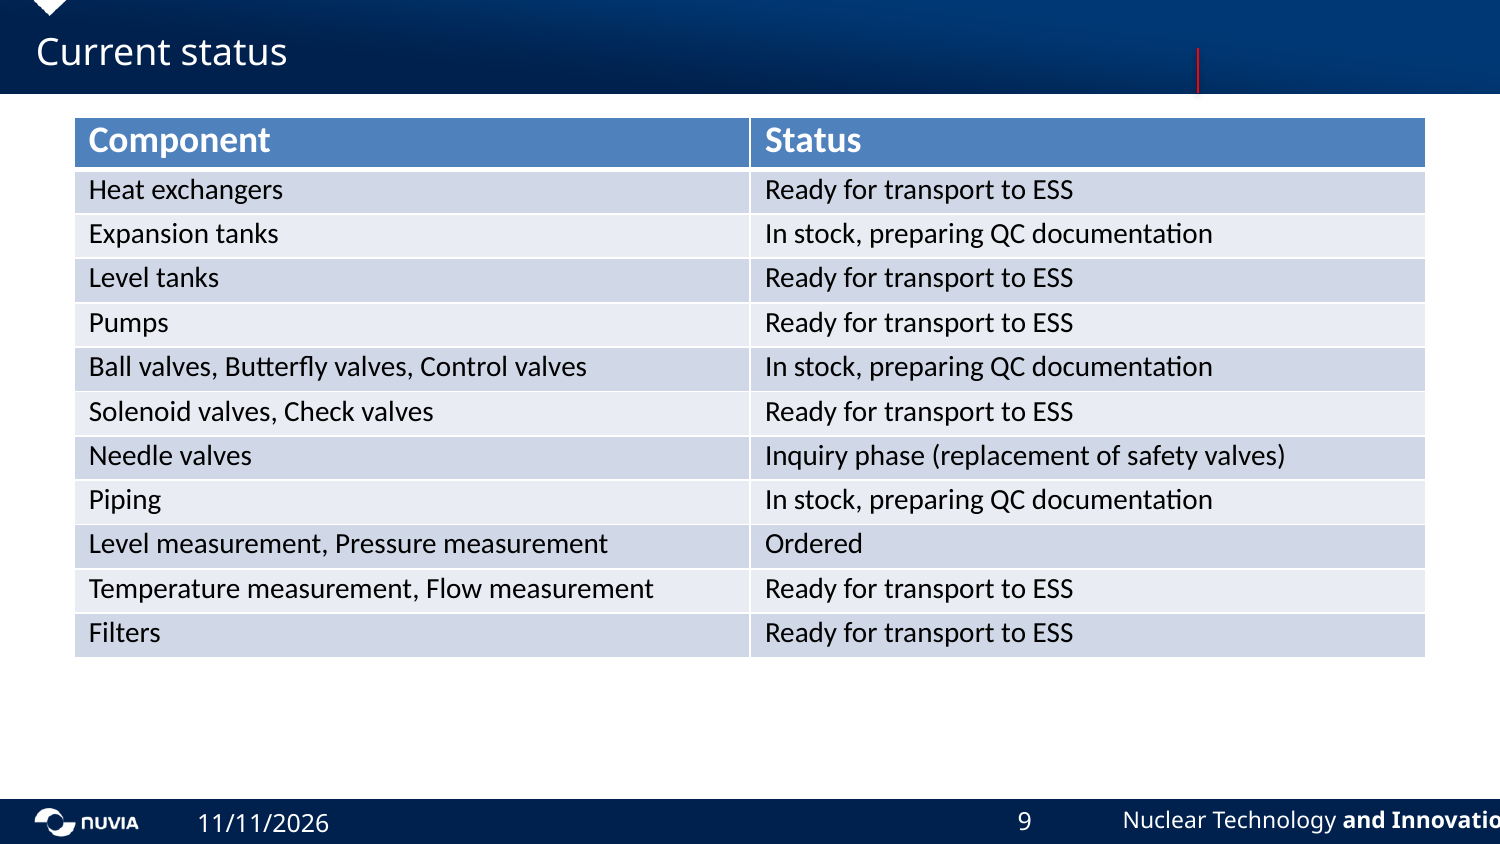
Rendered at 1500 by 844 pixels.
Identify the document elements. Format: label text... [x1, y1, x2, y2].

table_cell Pumps [75, 304, 749, 346]
table_header Component [75, 118, 749, 167]
table_cell In stock, preparing QC documentation [751, 215, 1425, 257]
table_cell Ready for transport to ESS [751, 172, 1425, 213]
table_cell Ready for transport to ESS [751, 259, 1425, 302]
table_cell In stock, preparing QC documentation [751, 348, 1425, 391]
table_header Status [751, 118, 1425, 167]
table_cell Ready for transport to ESS [751, 392, 1425, 435]
picture [0, 0, 1500, 844]
table_cell Filters [75, 614, 749, 657]
table_cell Ball valves, Butterfly valves, Control valves [75, 348, 749, 391]
table_cell Piping [75, 481, 749, 524]
table_cell Temperature measurement, Flow measurement [75, 570, 749, 612]
table_cell Needle valves [75, 437, 749, 479]
table_cell Ready for transport to ESS [751, 570, 1425, 612]
table_cell Ordered [751, 525, 1425, 568]
table_cell Expansion tanks [75, 215, 749, 257]
table_cell Inquiry phase (replacement of safety valves) [751, 437, 1425, 479]
table_cell Heat exchangers [75, 172, 749, 213]
table_cell Ready for transport to ESS [751, 614, 1425, 657]
table_cell Solenoid valves, Check valves [75, 392, 749, 435]
table_cell Level measurement, Pressure measurement [75, 525, 749, 568]
table_cell Ready for transport to ESS [751, 304, 1425, 346]
title Current status [21, 20, 1141, 95]
table_cell Level tanks [75, 259, 749, 302]
table_cell In stock, preparing QC documentation [751, 481, 1425, 524]
